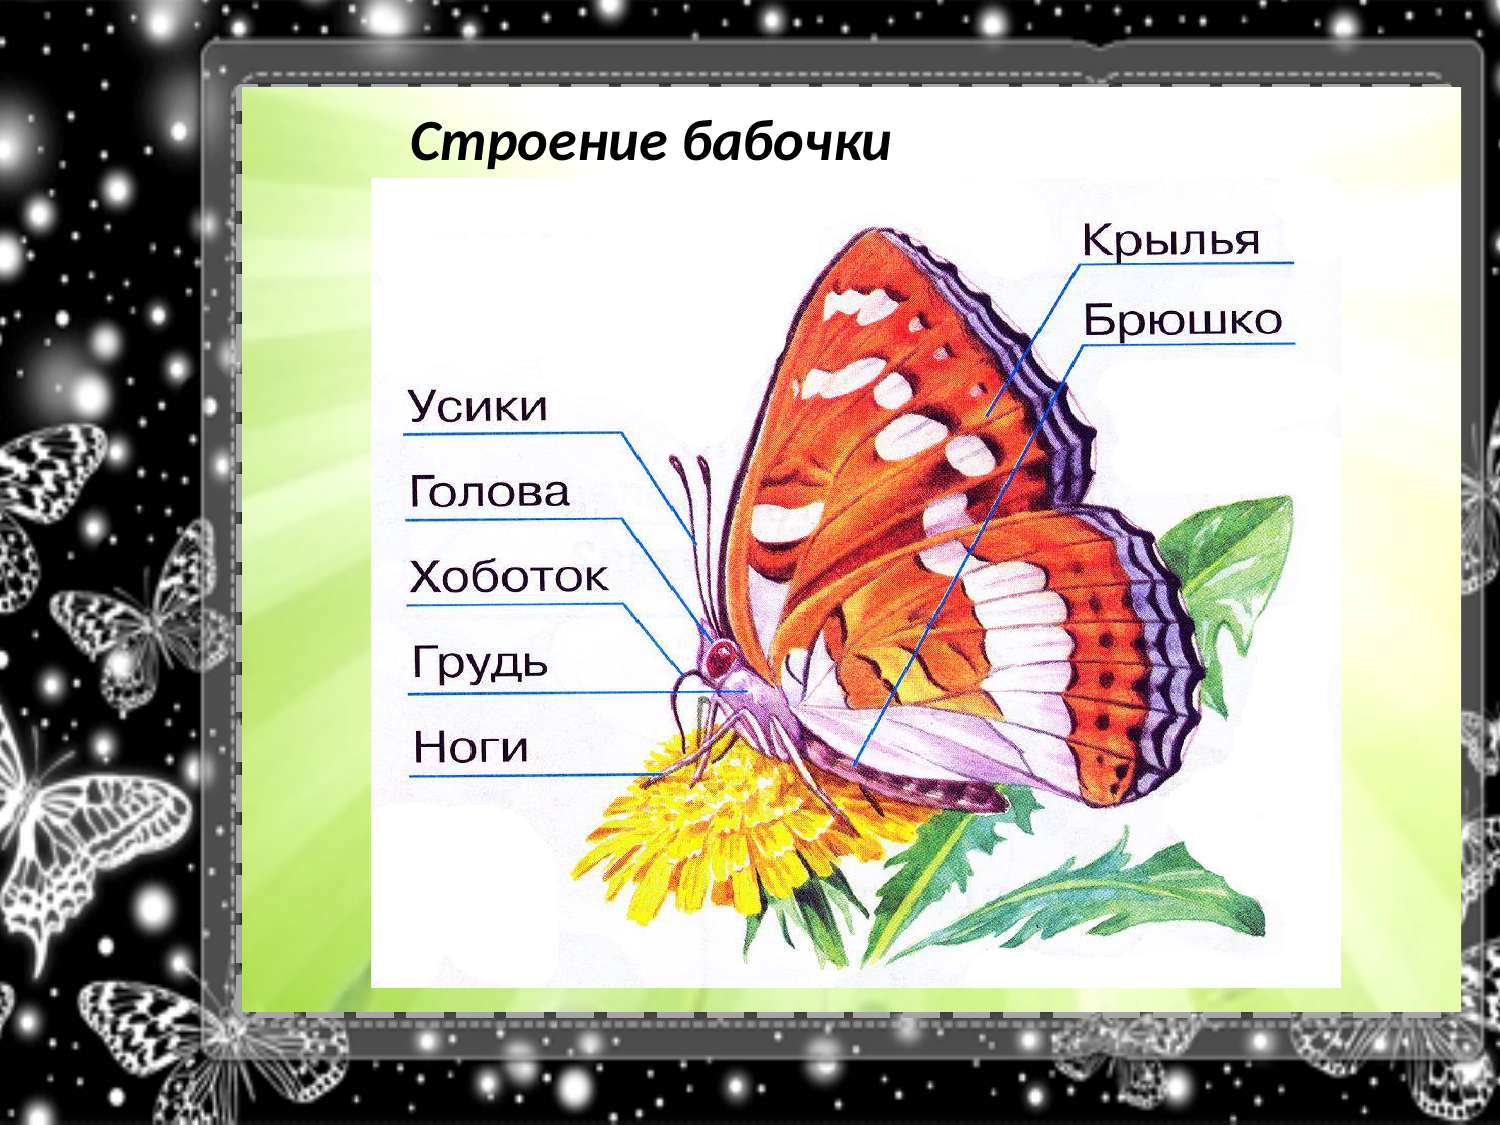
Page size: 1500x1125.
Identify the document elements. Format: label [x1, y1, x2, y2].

picture [241, 87, 1462, 1012]
text_box [0, 0, 1500, 1125]
